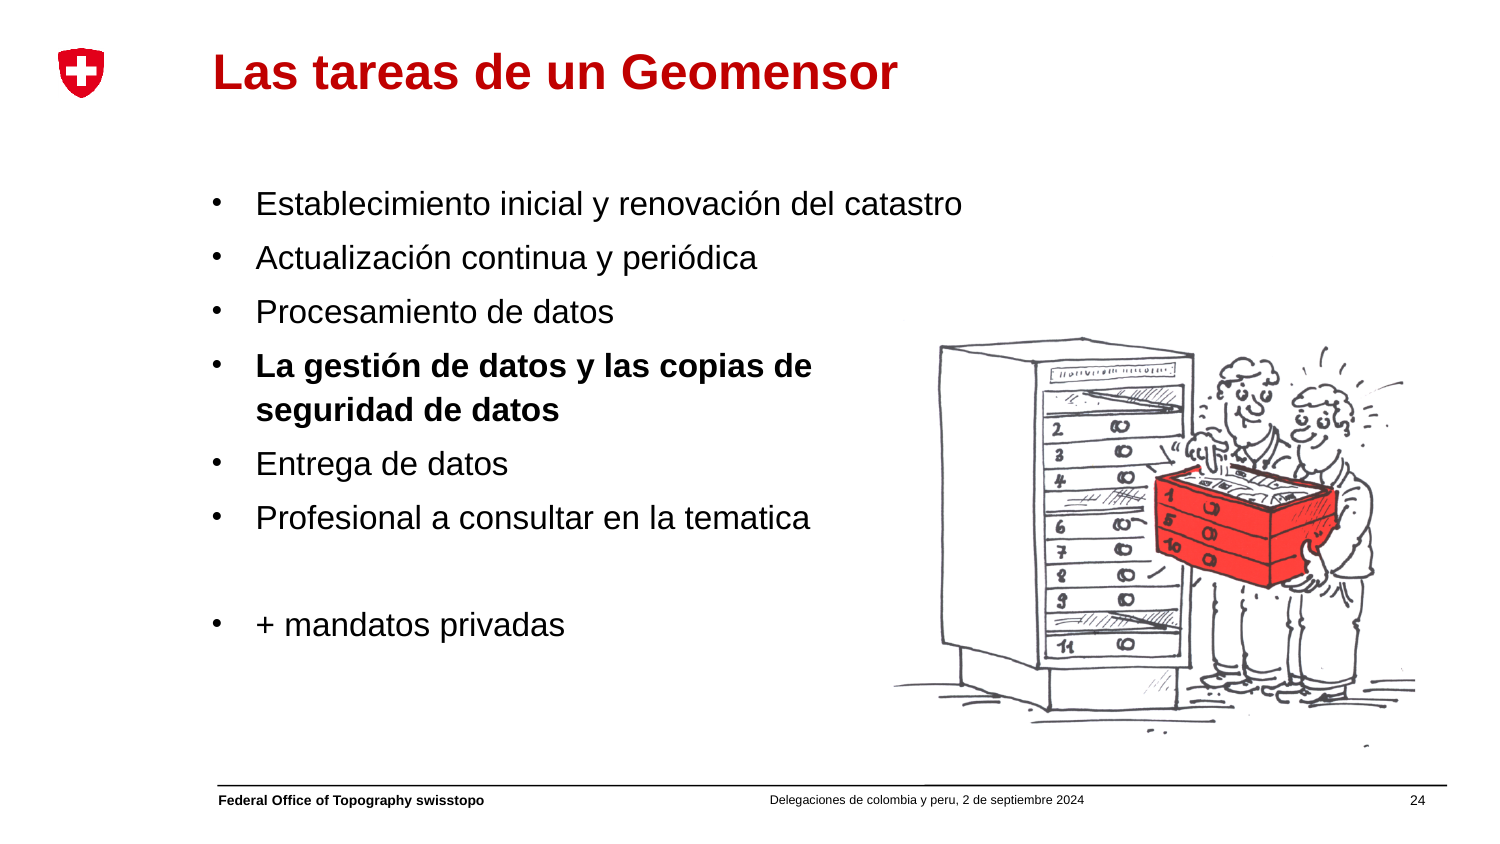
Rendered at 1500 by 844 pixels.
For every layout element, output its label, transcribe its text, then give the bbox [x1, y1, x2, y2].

picture [58, 48, 104, 98]
title Las tareas de un Geomensor [212, 39, 1437, 162]
list Establecimiento inicial y renovación del catastro Actualización continua y periódica Procesamiento de datos La gestión de datos y las copias de seguridad de datos Entrega de datos Profesional a consultar en la tematica + mandatos privadas [210, 178, 999, 738]
picture [891, 244, 1416, 767]
